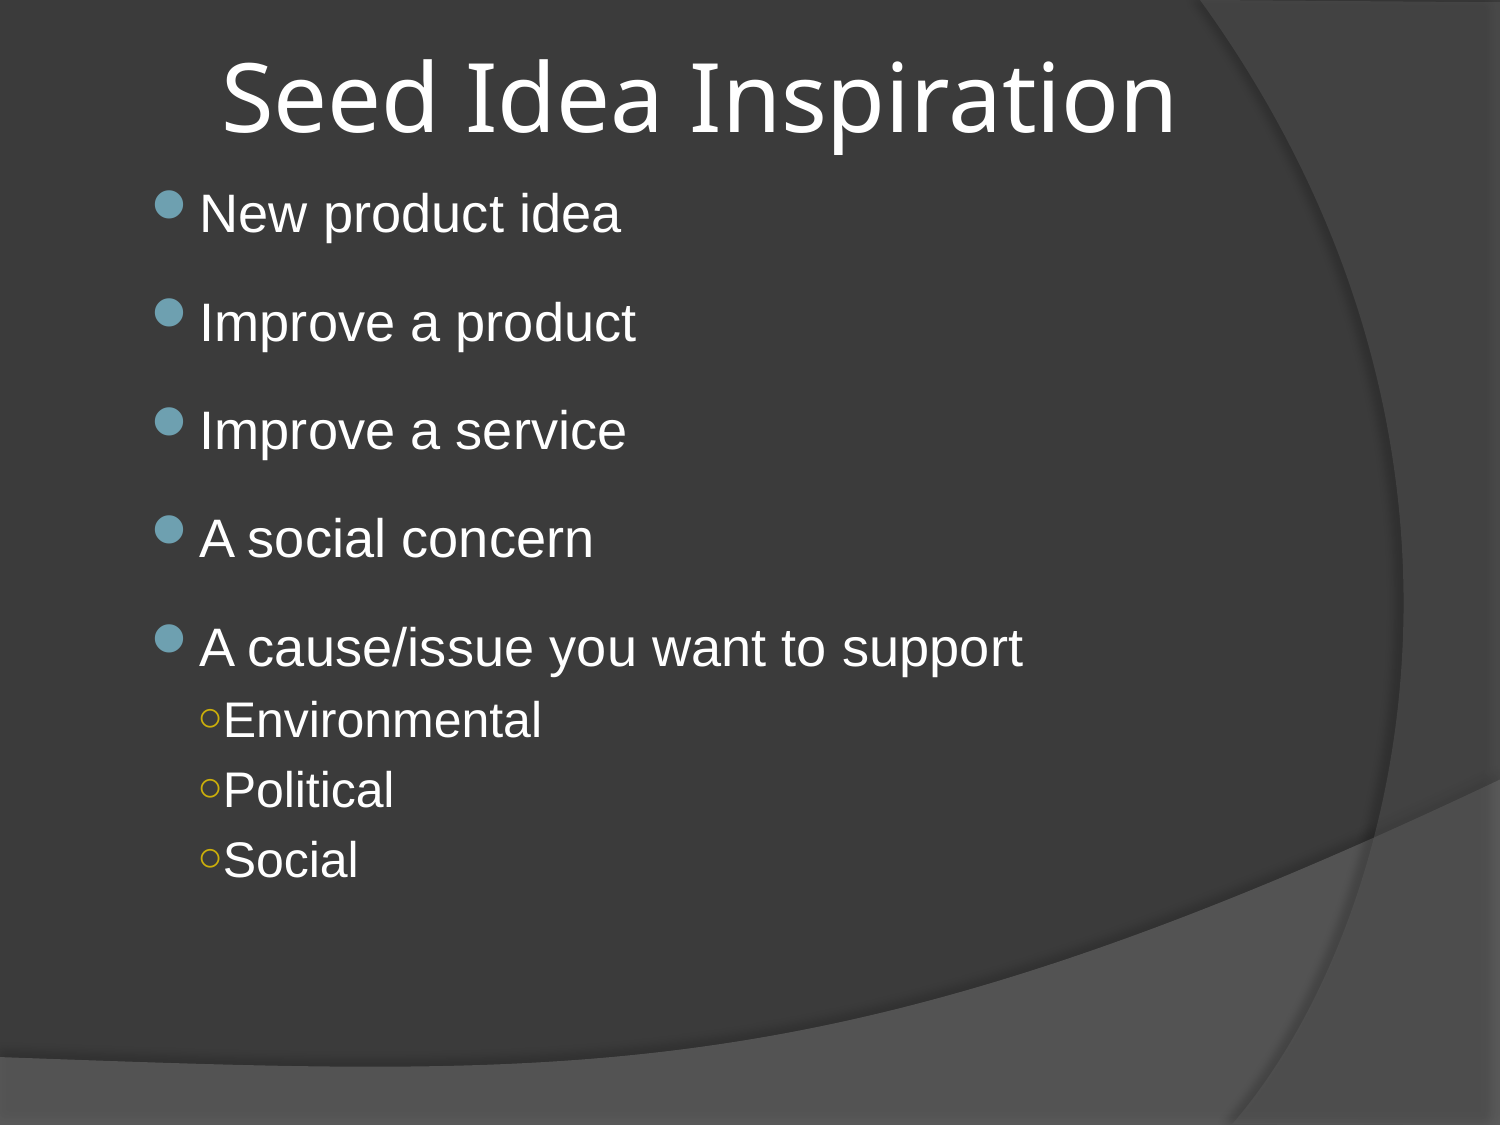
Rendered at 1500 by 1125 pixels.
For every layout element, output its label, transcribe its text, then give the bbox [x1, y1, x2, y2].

title Seed Idea Inspiration [87, 0, 1313, 188]
list New product idea Improve a product Improve a service A social concern A cause/issue you want to support Environmental Political Social [62, 62, 1288, 1088]
